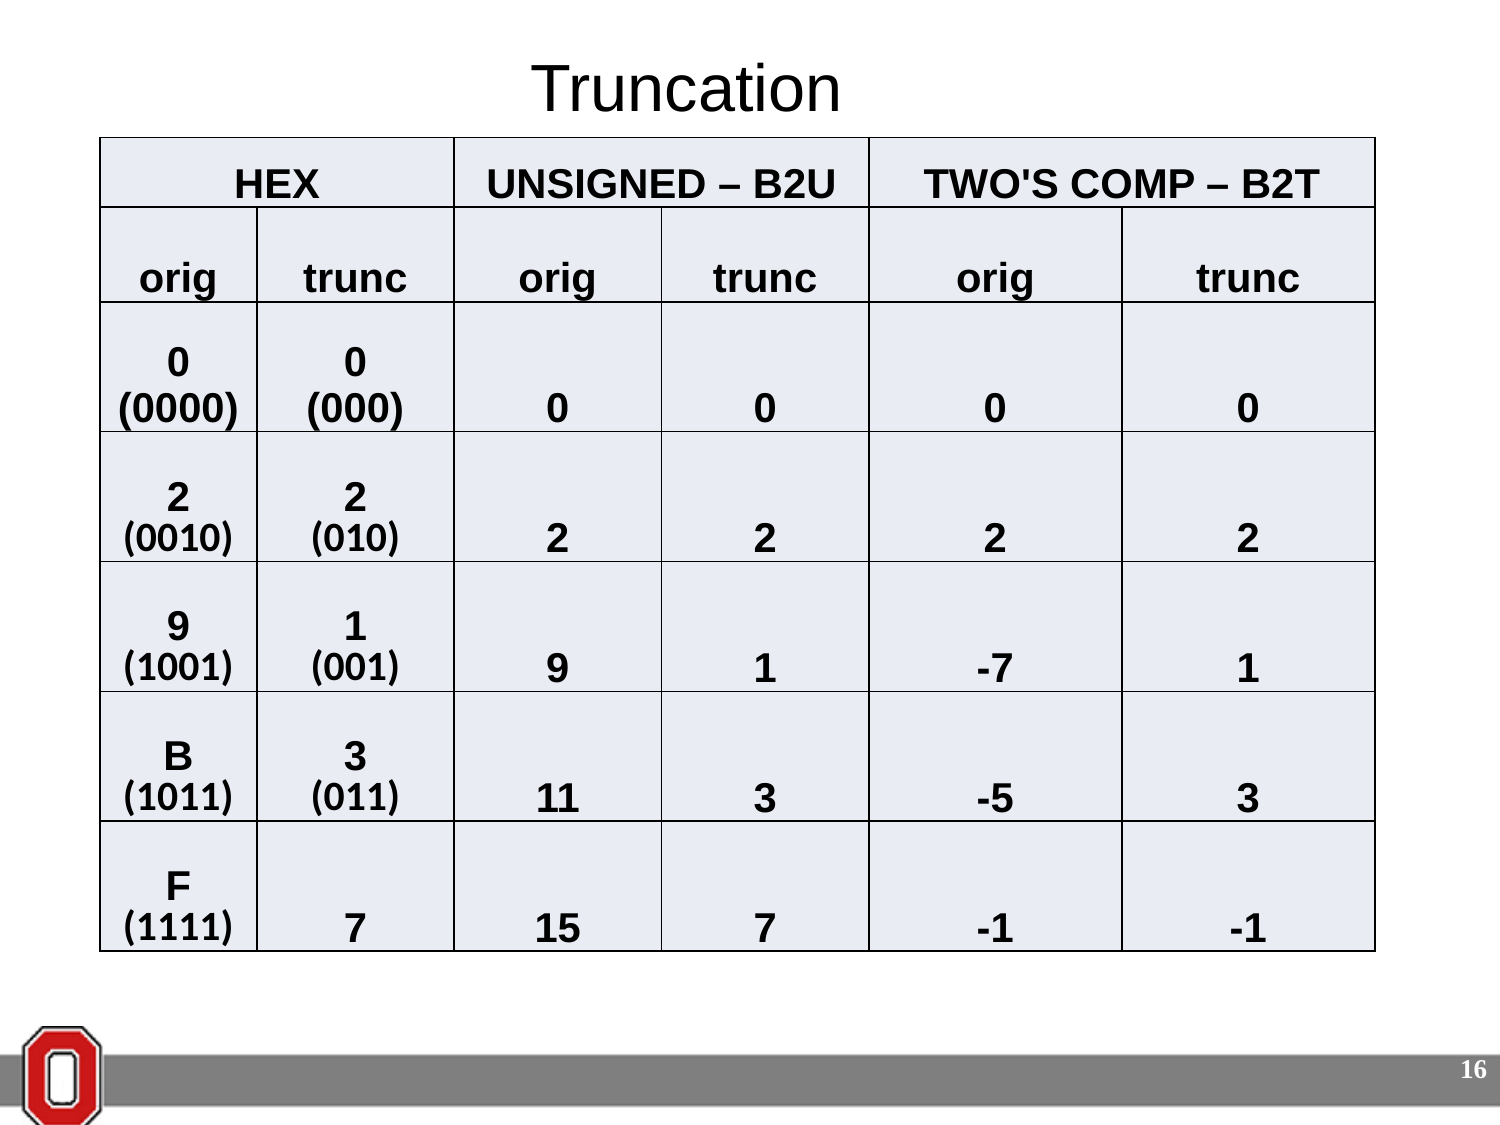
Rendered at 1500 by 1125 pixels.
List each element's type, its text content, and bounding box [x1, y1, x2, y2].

picture [0, 1026, 1500, 1125]
table_cell 9 [455, 562, 661, 691]
table_cell 3 [1123, 692, 1374, 820]
table_cell orig [101, 208, 256, 301]
table_header UNSIGNED – B2U [455, 138, 868, 206]
table_cell 1 [1123, 562, 1374, 691]
table_header HEX [101, 138, 453, 206]
table_cell 0 [662, 303, 868, 431]
table_cell 9 (1001) [101, 562, 256, 691]
table_cell F (1111) [101, 822, 256, 950]
table_cell 1 [662, 562, 868, 691]
table_cell -1 [1123, 822, 1374, 950]
slide_number 16 [1137, 1051, 1487, 1125]
table_cell orig [870, 208, 1121, 301]
table_cell 15 [455, 822, 661, 950]
table_cell 11 [455, 692, 661, 820]
table_cell 0 [870, 303, 1121, 431]
table_cell 2 [455, 432, 661, 561]
table_cell trunc [258, 208, 453, 301]
title Truncation [80, 18, 1431, 138]
table_cell orig [455, 208, 661, 301]
table_cell 0 [1123, 303, 1374, 431]
table_header TWO'S COMP – B2T [870, 138, 1374, 206]
table_cell 7 [258, 822, 453, 950]
table_cell -5 [870, 692, 1121, 820]
table_cell 2 [662, 432, 868, 561]
table_cell 2 [870, 432, 1121, 561]
table_cell 0 (000) [258, 303, 453, 431]
table_cell -7 [870, 562, 1121, 691]
table_cell 3 (011) [258, 692, 453, 820]
table_cell 2 [1123, 432, 1374, 561]
table_cell 2 (0010) [101, 432, 256, 561]
table_cell 7 [662, 822, 868, 950]
table_cell B (1011) [101, 692, 256, 820]
table_cell 0 [455, 303, 661, 431]
table_cell -1 [870, 822, 1121, 950]
table_cell trunc [662, 208, 868, 301]
table_cell 1 (001) [258, 562, 453, 691]
table_cell 0 (0000) [101, 303, 256, 431]
table_cell trunc [1123, 208, 1374, 301]
table_cell 3 [662, 692, 868, 820]
table_cell 2 (010) [258, 432, 453, 561]
